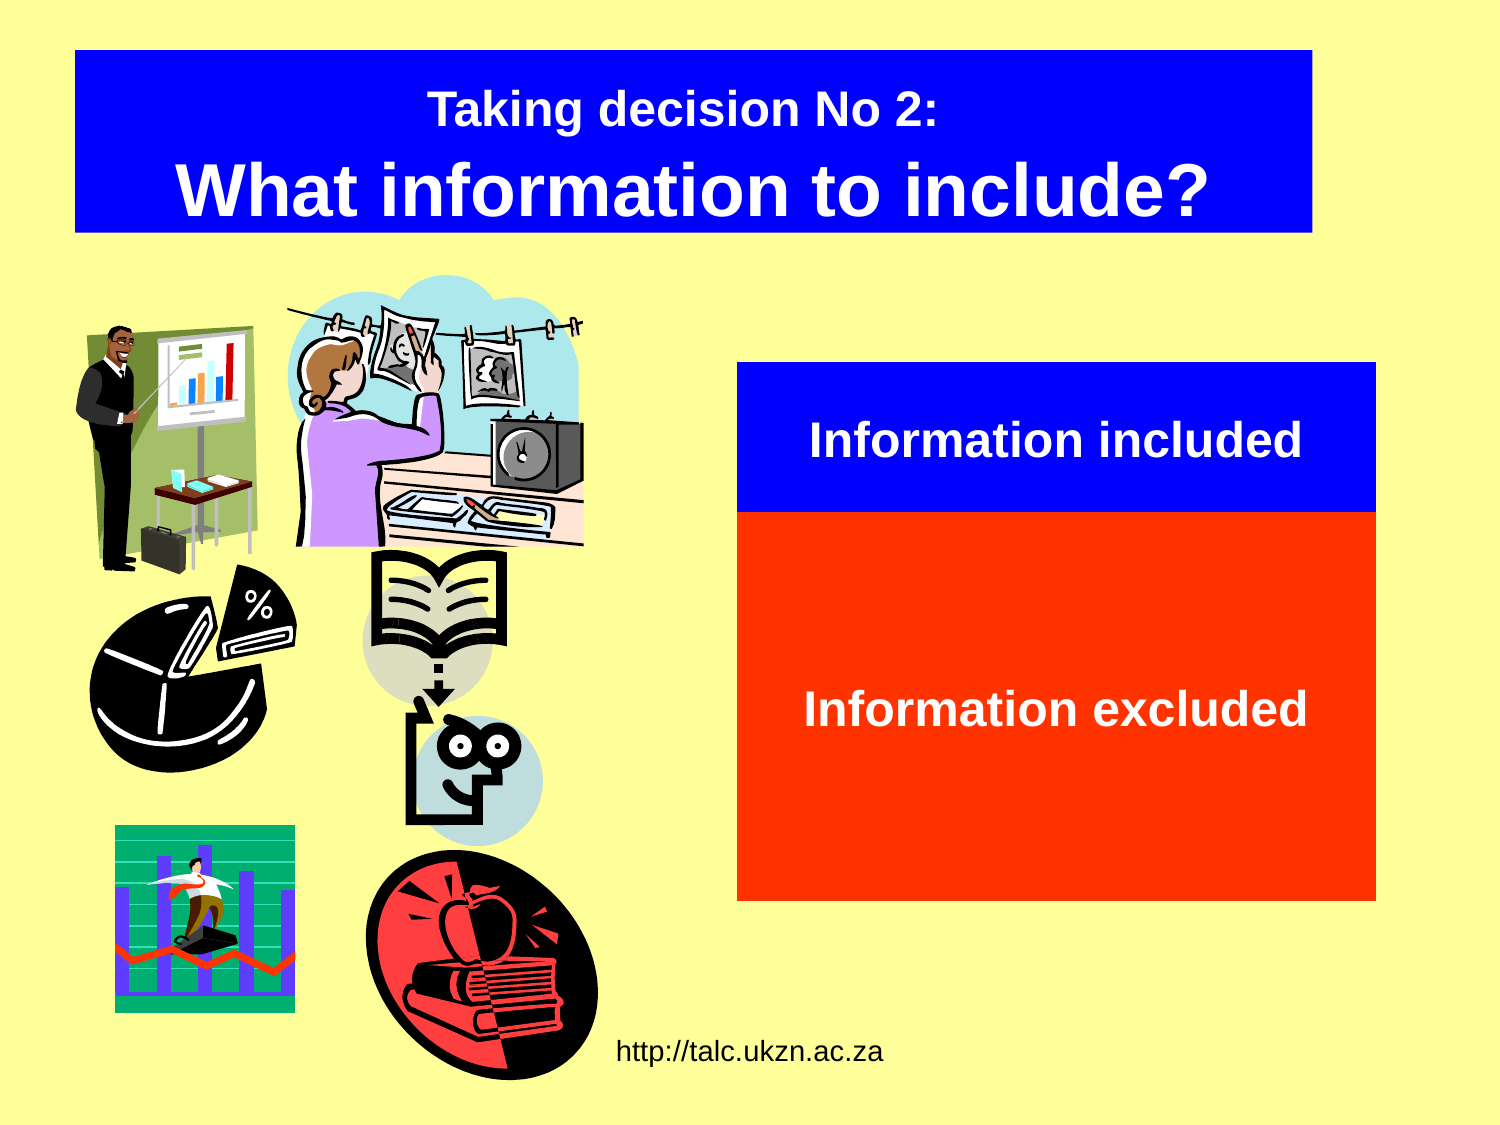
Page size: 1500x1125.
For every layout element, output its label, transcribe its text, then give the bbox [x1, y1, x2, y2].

picture [114, 824, 296, 1013]
picture [62, 312, 300, 775]
picture [362, 549, 544, 847]
footer http://talc.ukzn.ac.za [512, 1024, 988, 1103]
title Taking decision No 2: What information to include? [74, 49, 1313, 233]
text_box Information excluded [737, 512, 1375, 900]
picture [287, 274, 584, 547]
text_box Information included [737, 362, 1375, 512]
picture [362, 849, 601, 1081]
